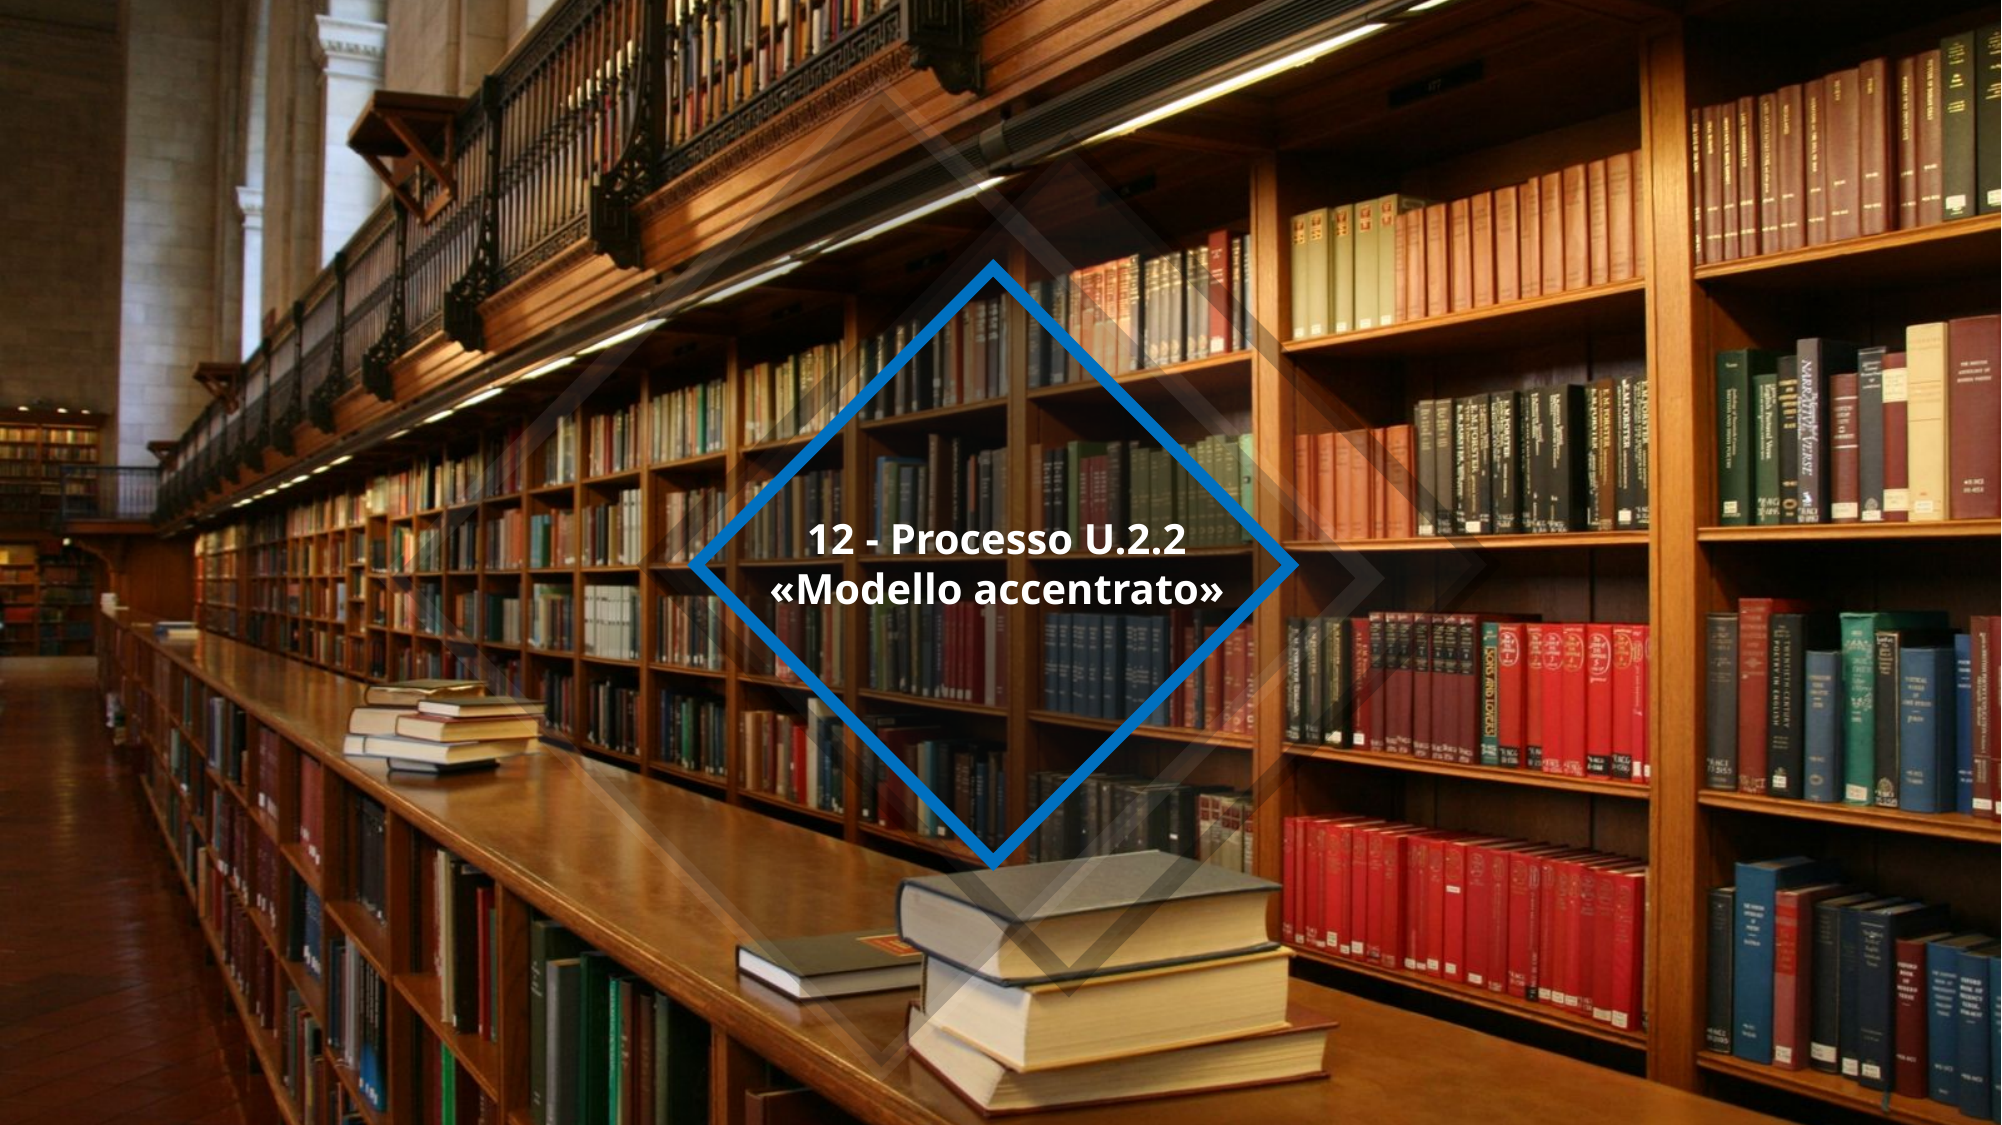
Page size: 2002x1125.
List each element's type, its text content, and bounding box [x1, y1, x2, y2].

picture [0, 0, 2001, 1125]
list 12 - Processo U.2.2 «Modello accentrato» [765, 463, 1229, 662]
